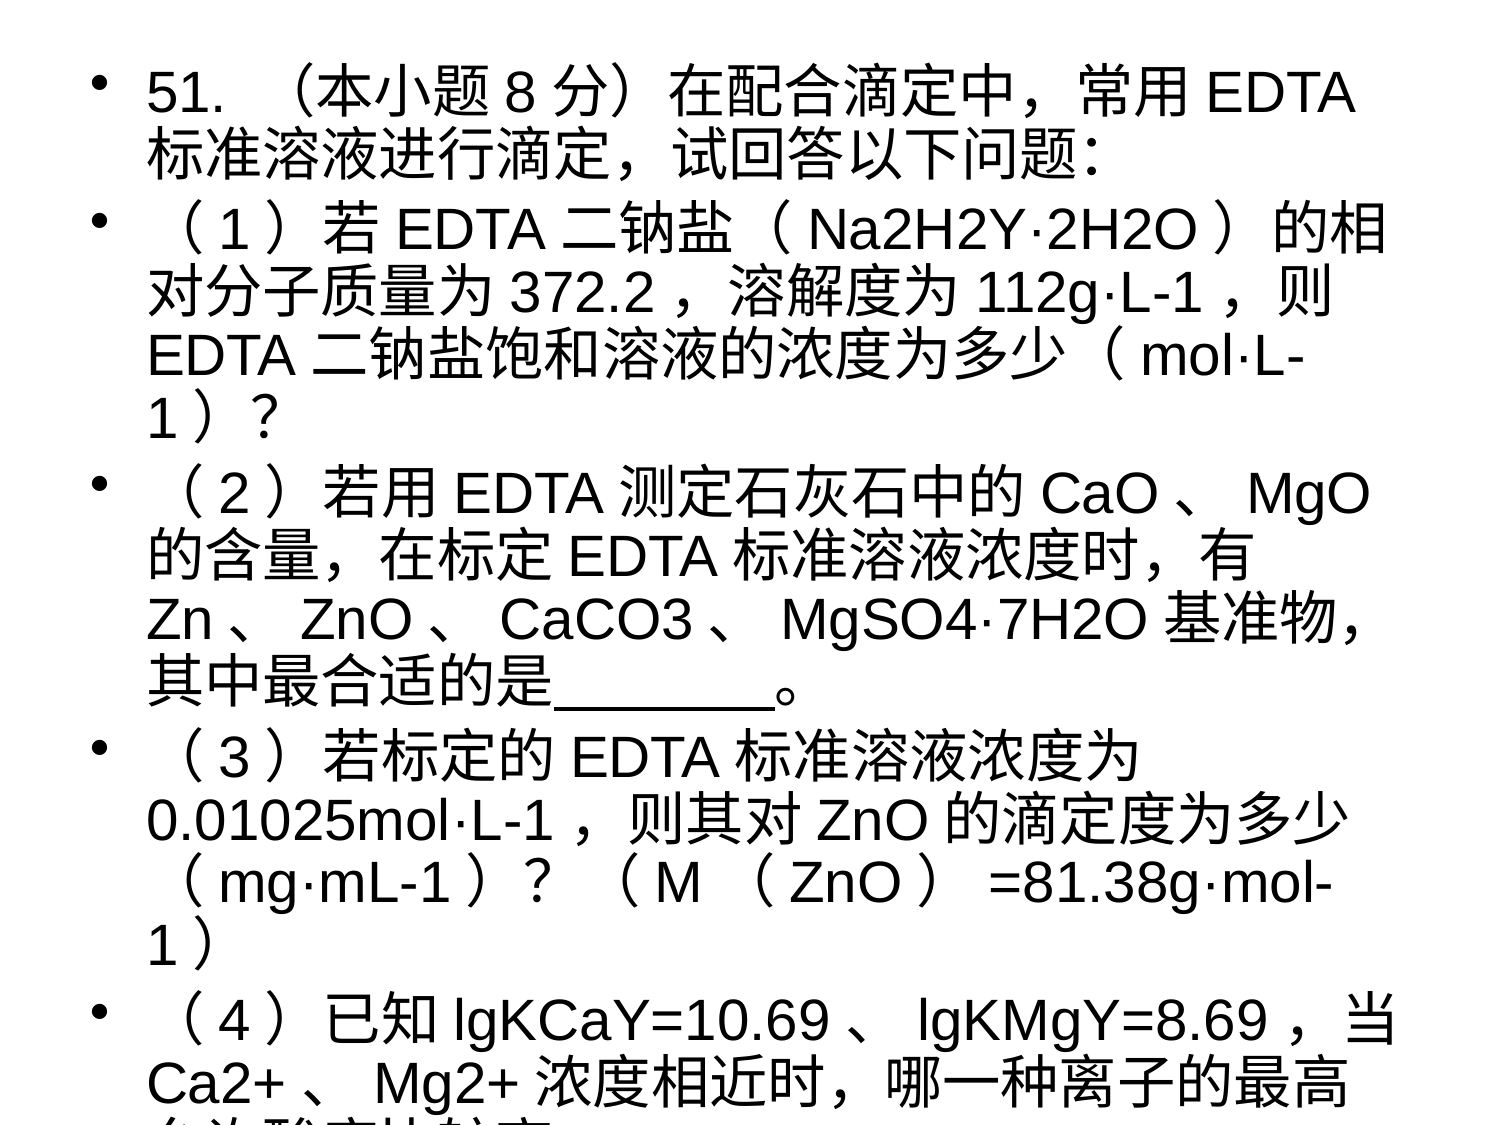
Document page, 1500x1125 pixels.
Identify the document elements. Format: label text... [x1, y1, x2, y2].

list 51. （本小题8分）在配合滴定中，常用EDTA标准溶液进行滴定，试回答以下问题： （1）若EDTA二钠盐（Na2H2Y·2H2O）的相对分子质量为372.2，溶解度为112g·L-1，则EDTA二钠盐饱和溶液的浓度为多少（mol·L-1）？ （2）若用EDTA测定石灰石中的CaO、MgO的含量，在标定EDTA标准溶液浓度时，有Zn、ZnO、CaCO3、MgSO4­·7H2O基准物，其中最合适的是 。 （3）若标定的EDTA标准溶液浓度为0.01025mol·L-1，则其对ZnO的滴定度为多少（mg·mL-1）？（M（ZnO）=81.38g·mol-1） （4）已知lgKCaY=10.69、lgKMgY=8.69，当Ca2+、Mg2+浓度相近时，哪一种离子的最高允许酸度比较高 [74, 54, 1424, 1125]
